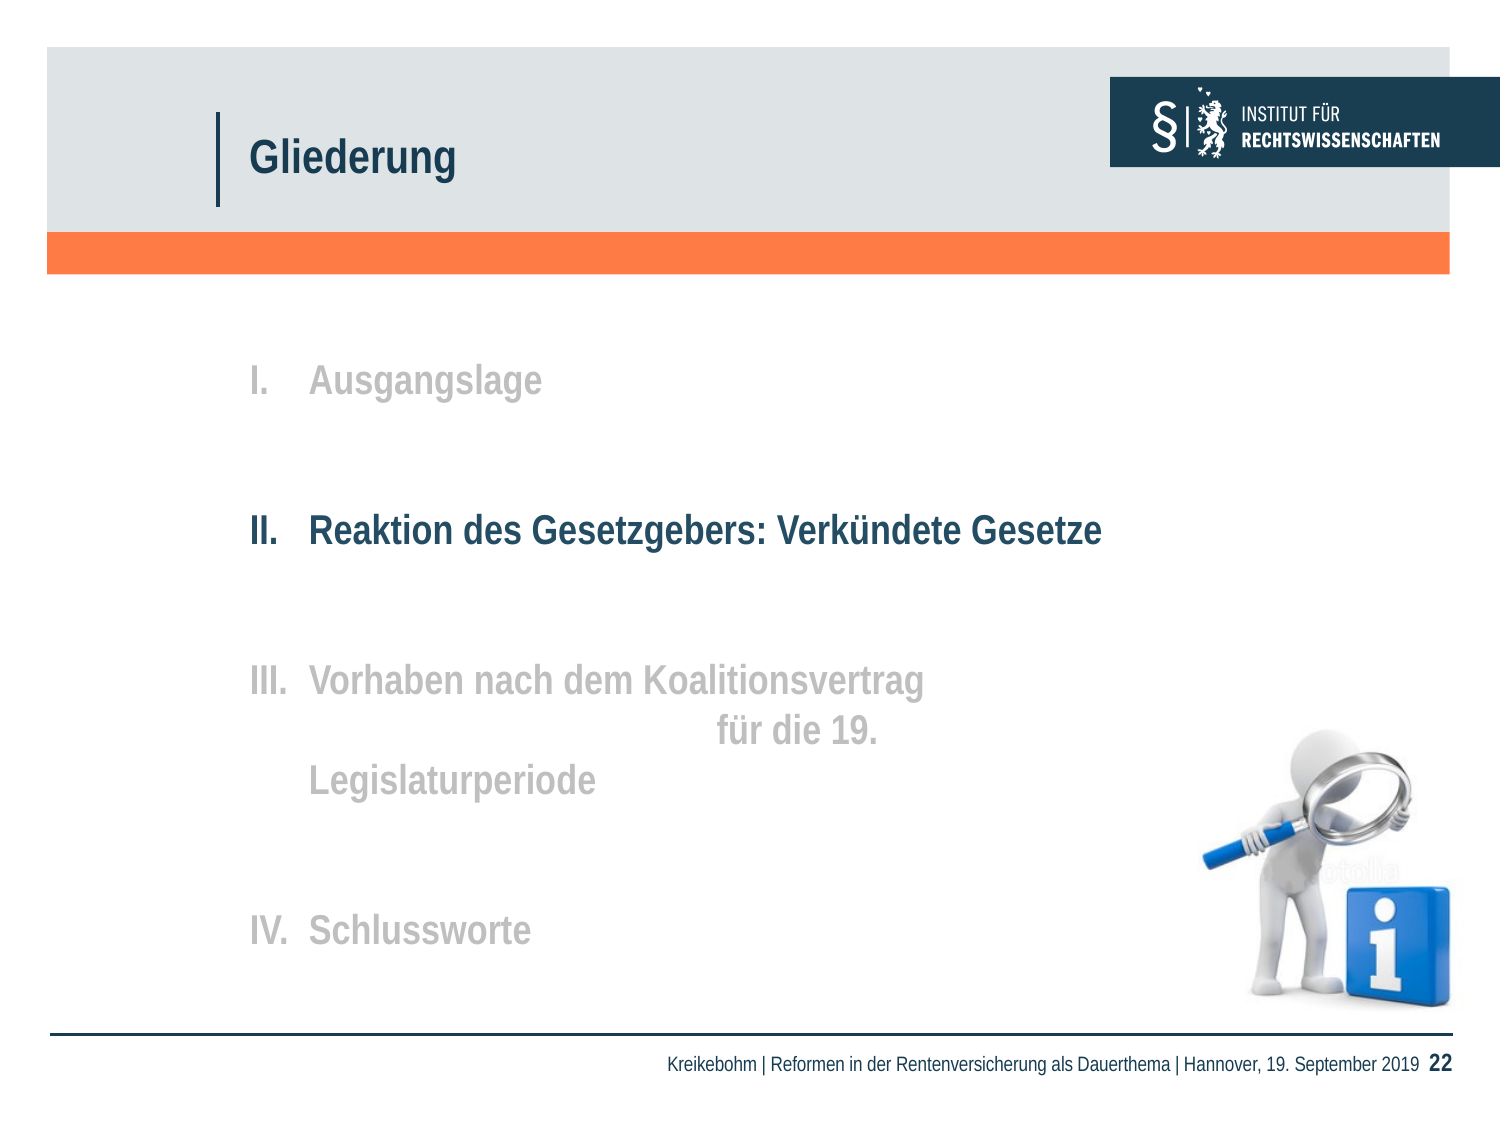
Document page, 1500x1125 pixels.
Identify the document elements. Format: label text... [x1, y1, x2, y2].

picture [1110, 77, 1500, 167]
list Ausgangslage Reaktion des Gesetzgebers: Verkündete Gesetze Vorhaben nach dem Koalitionsvertrag für die 19. Legislaturperiode Schlussworte [249, 352, 1166, 909]
list Gliederung [249, 125, 1450, 184]
picture [1198, 727, 1465, 1013]
